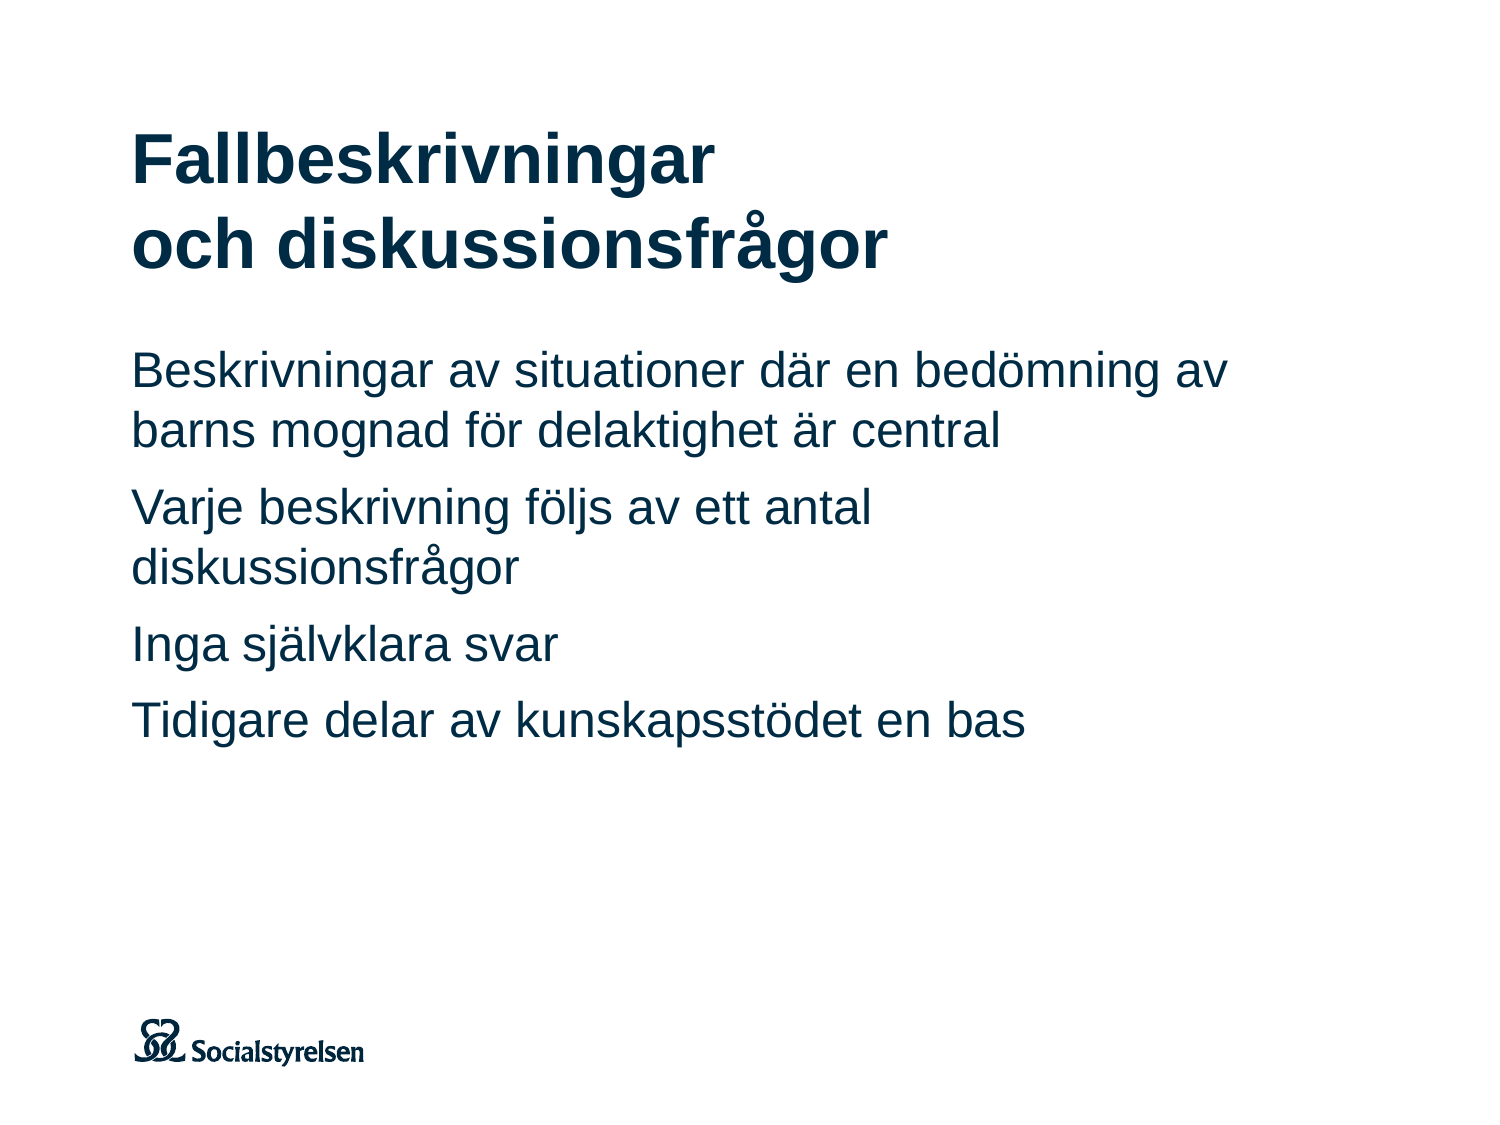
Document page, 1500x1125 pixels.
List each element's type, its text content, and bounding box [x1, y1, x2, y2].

title Fallbeskrivningar och diskussionsfrågor [131, 112, 1272, 326]
list Beskrivningar av situationer där en bedömning av barns mognad för delaktighet är central Varje beskrivning följs av ett antal diskussionsfrågor Inga självklara svar Tidigare delar av kunskapsstödet en bas [131, 337, 1272, 914]
